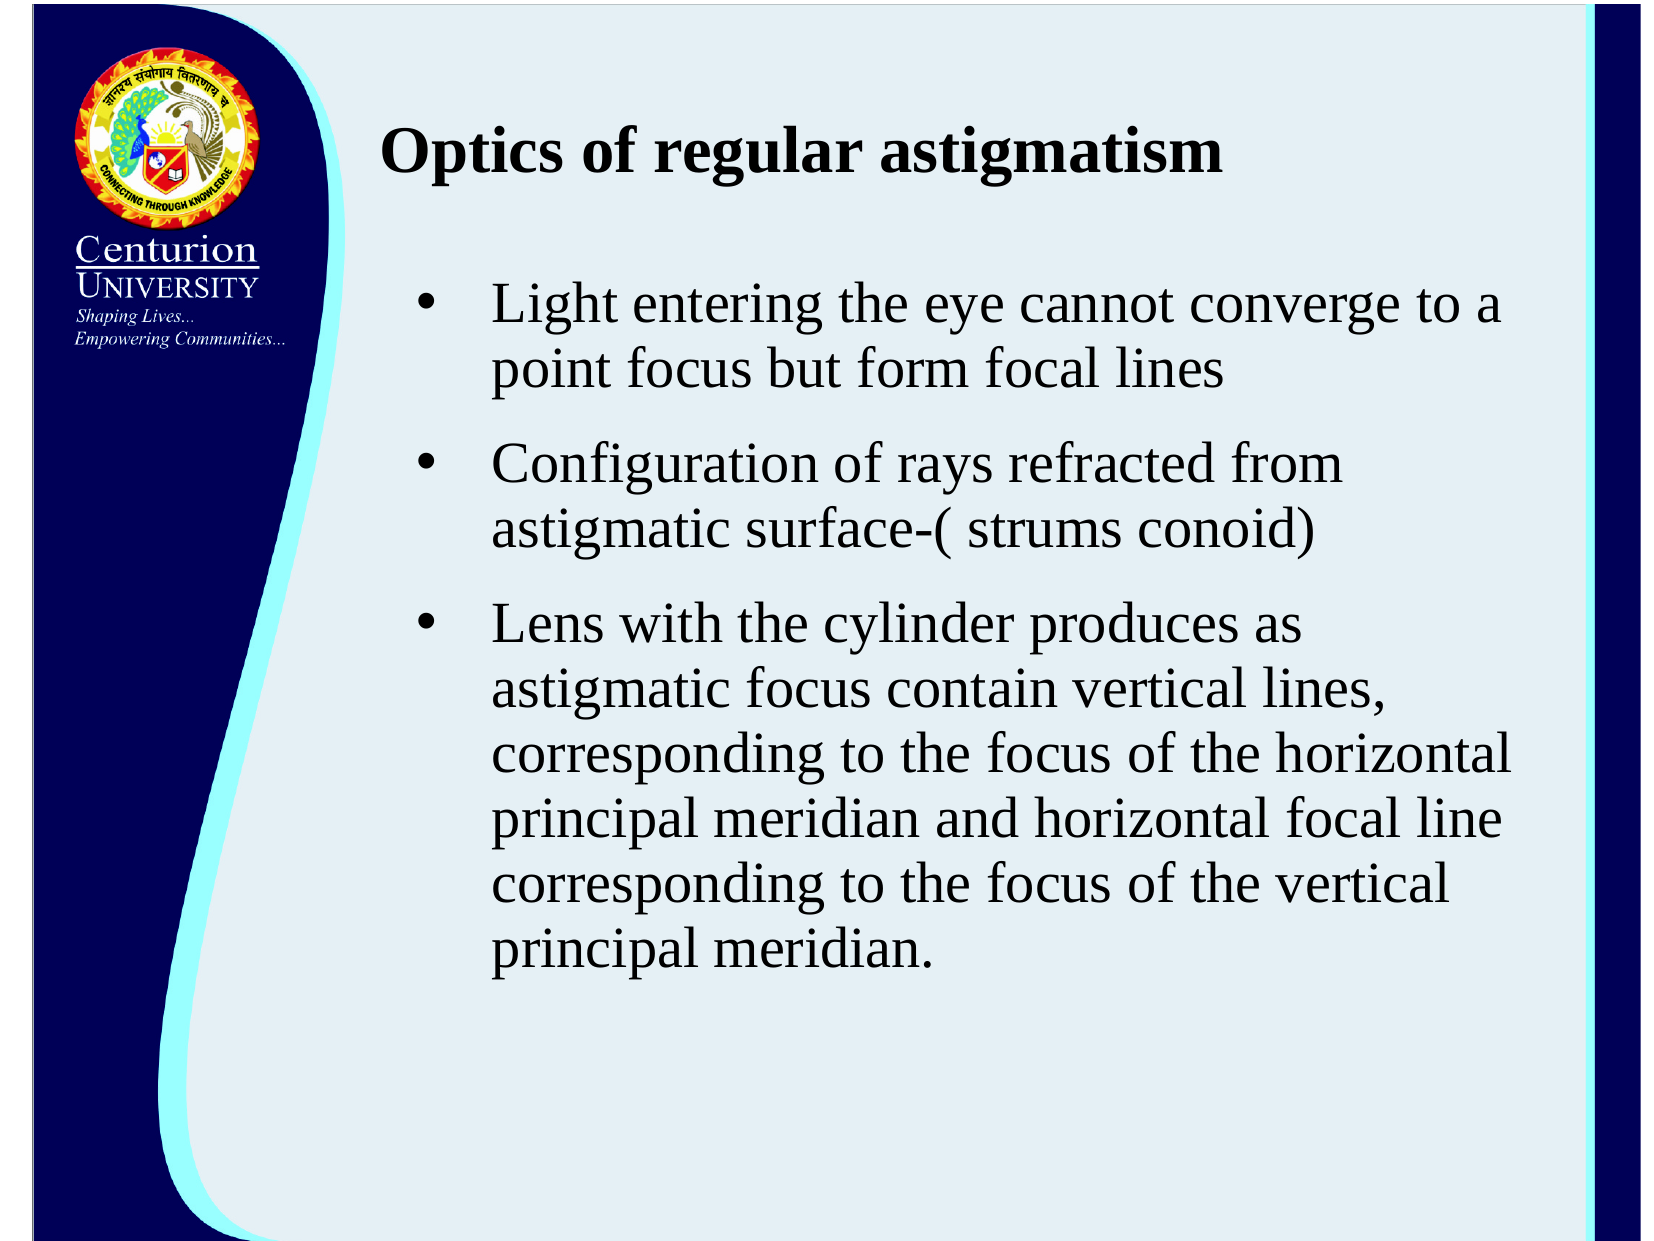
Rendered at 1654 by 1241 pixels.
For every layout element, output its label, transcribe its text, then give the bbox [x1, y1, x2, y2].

title Optics of regular astigmatism [364, 45, 1570, 255]
picture [32, 4, 1641, 1241]
list Light entering the eye cannot converge to a point focus but form focal lines Configuration of rays refracted from astigmatic surface-( strums conoid) Lens with the cylinder produces as astigmatic focus contain vertical lines, corresponding to the focus of the horizontal principal meridian and horizontal focal line corresponding to the focus of the vertical principal meridian. [364, 255, 1570, 1233]
